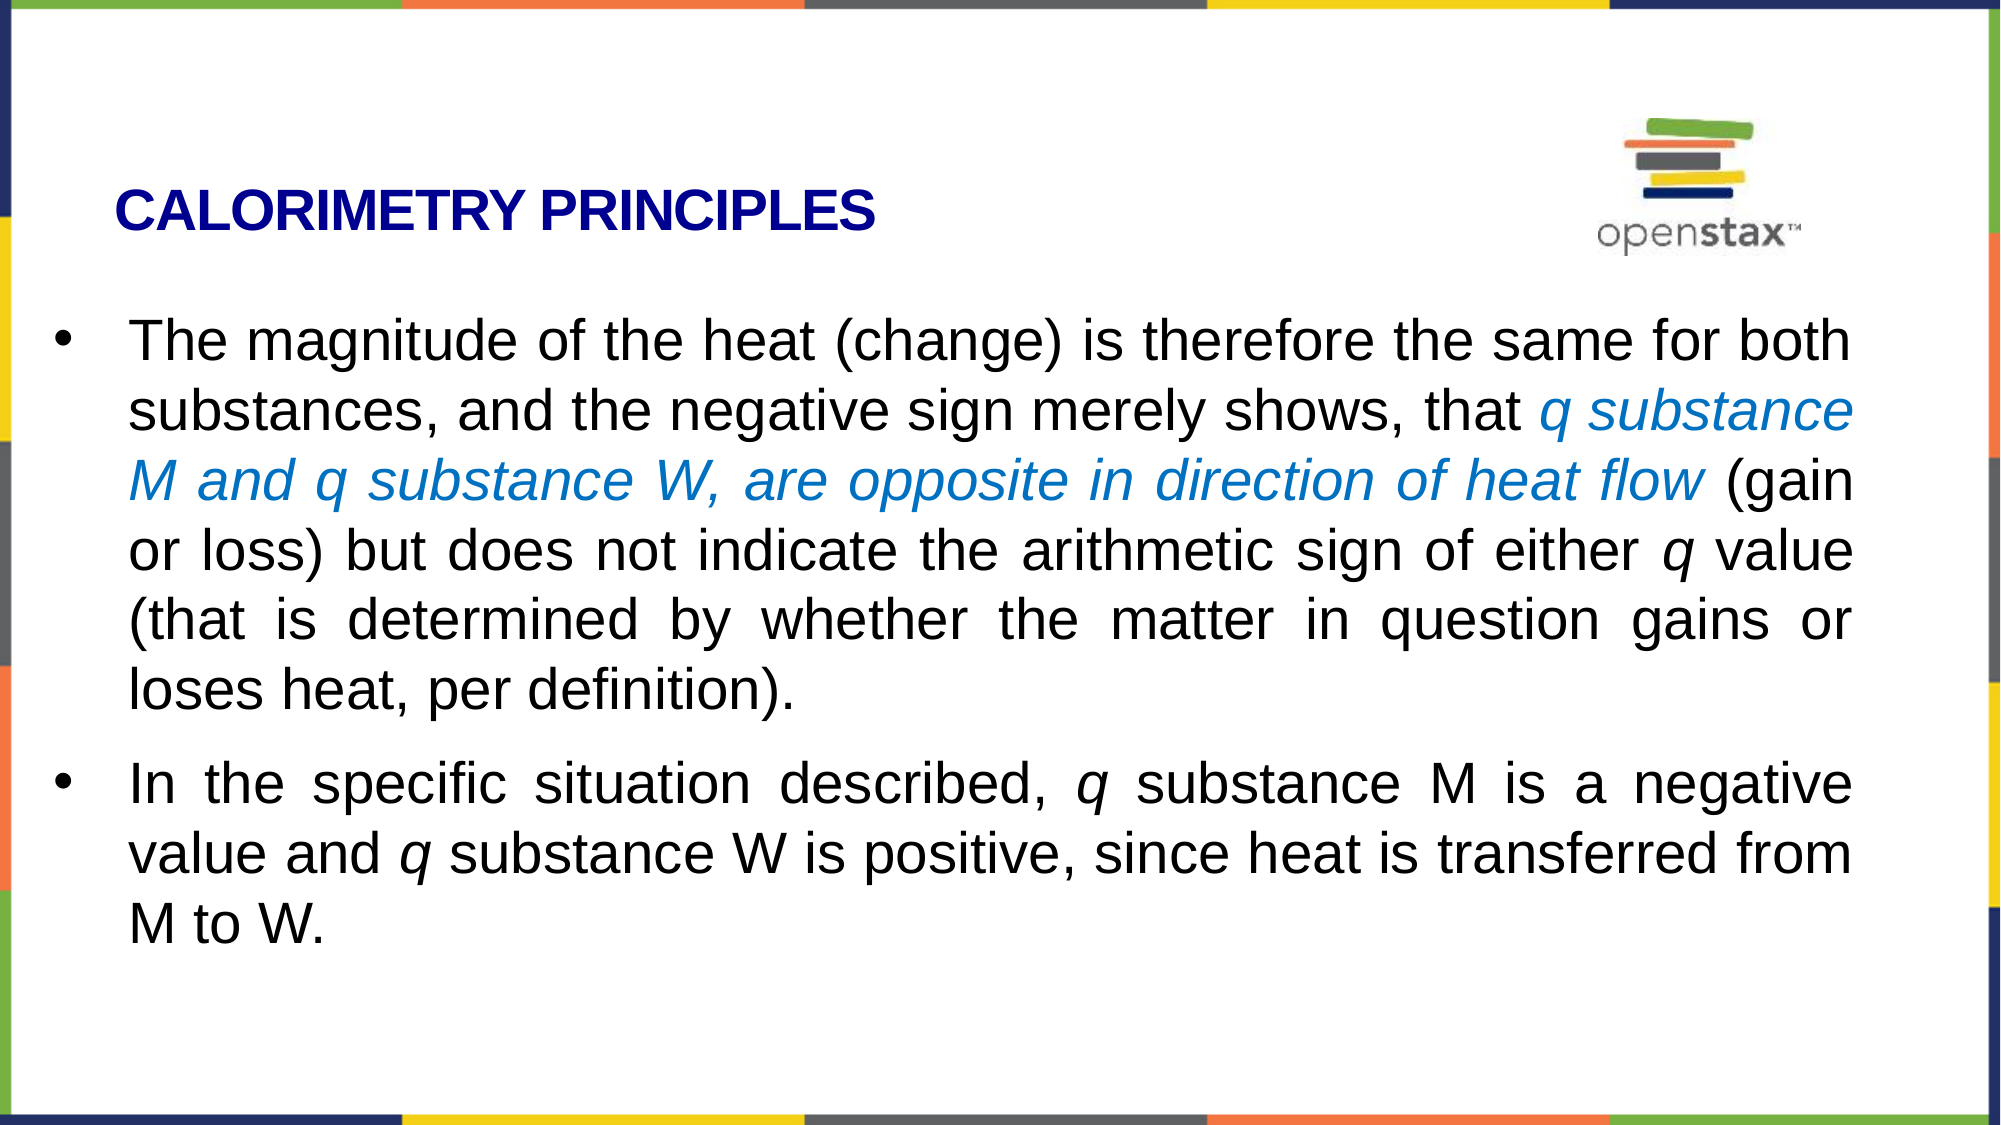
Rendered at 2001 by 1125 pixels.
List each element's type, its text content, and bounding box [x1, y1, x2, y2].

title Calorimetry principles [99, 140, 917, 250]
picture [0, 0, 2001, 1125]
list The magnitude of the heat (change) is therefore the same for both substances, and the negative sign merely shows, that q substance M and q substance W, are opposite in direction of heat flow (gain or loss) but does not indicate the arithmetic sign of either q value (that is determined by whether the matter in question gains or loses heat, per definition). In the specific situation described, q substance M is a negative value and q substance W is positive, since heat is transferred from M to W. [38, 294, 1871, 1013]
